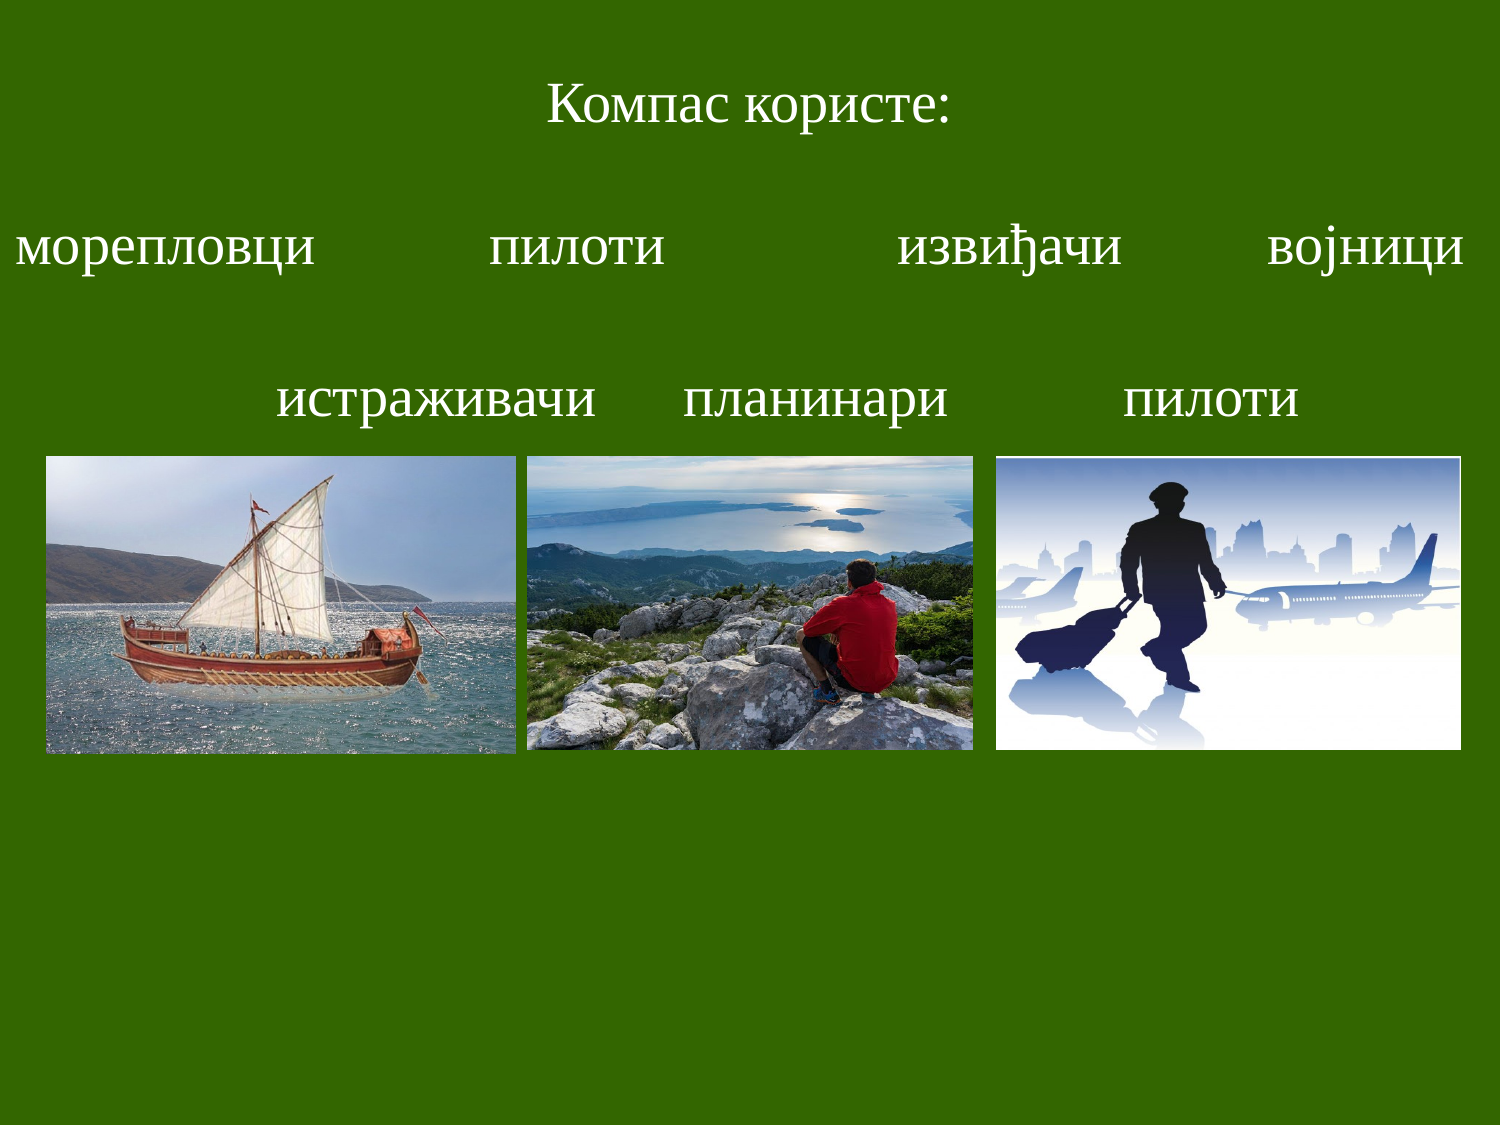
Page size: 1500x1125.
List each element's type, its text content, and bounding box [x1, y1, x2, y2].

title Компас користе: [0, 0, 1500, 199]
picture [46, 456, 516, 754]
picture [527, 456, 973, 751]
picture [995, 456, 1462, 751]
subtitle морепловци пилоти извиђачи војници истраживачи планинари пилоти [0, 199, 1500, 1125]
